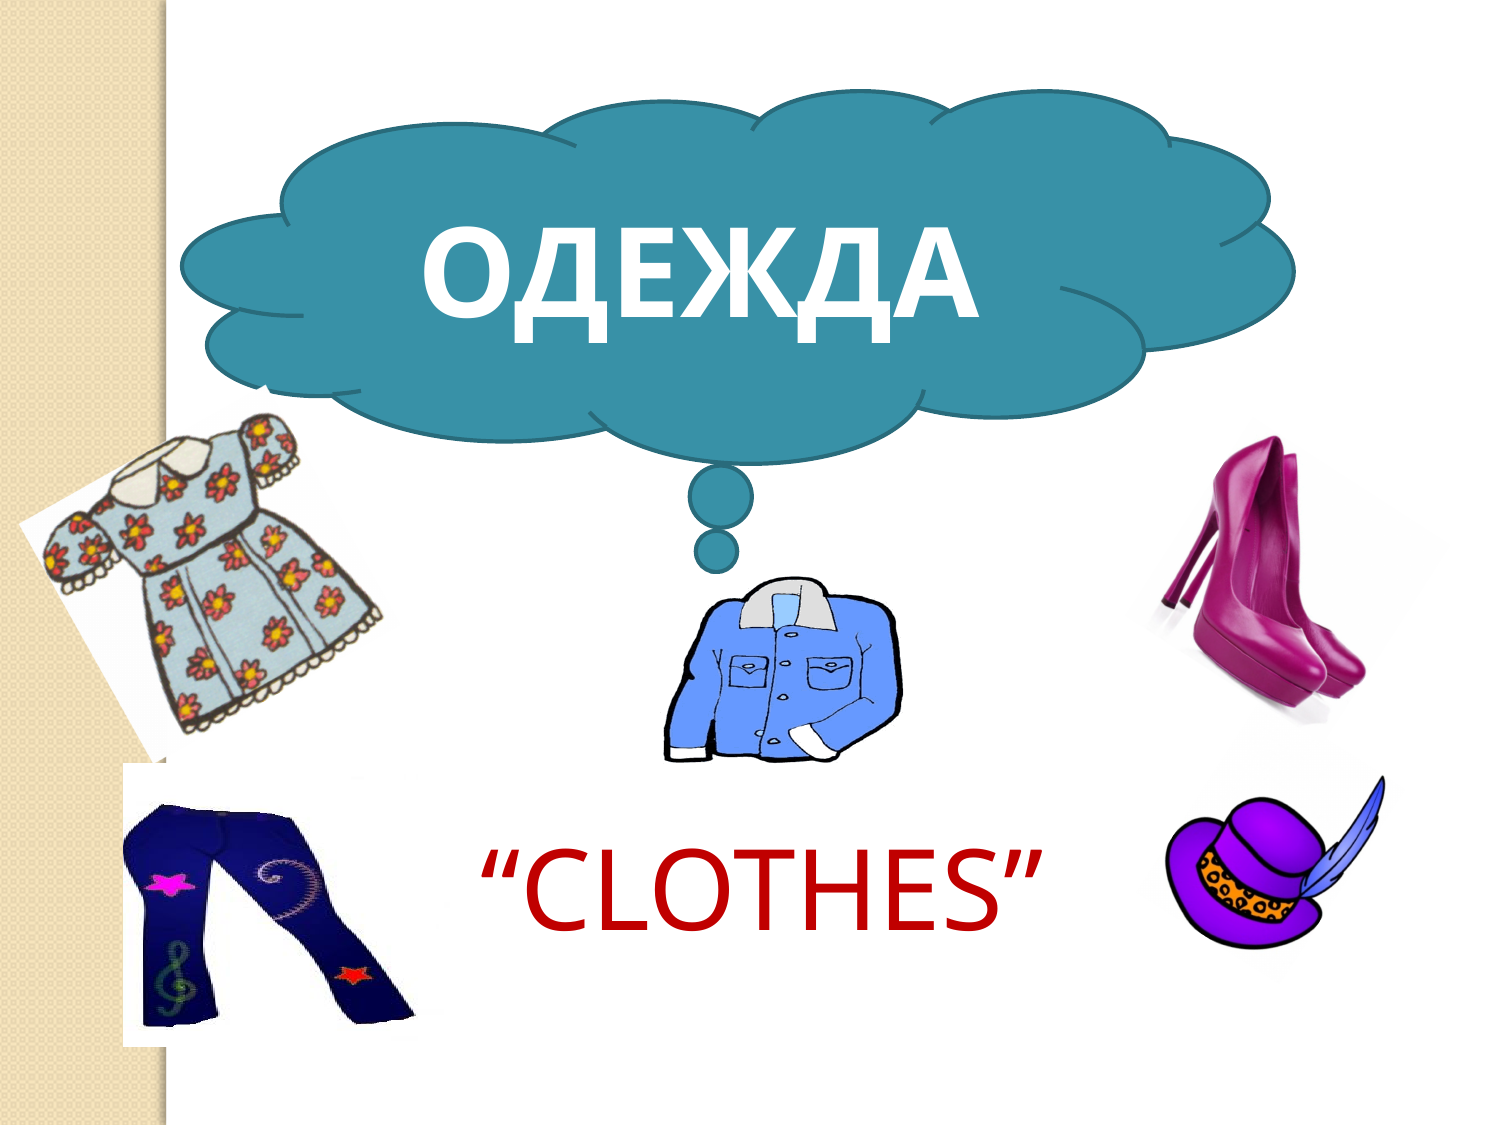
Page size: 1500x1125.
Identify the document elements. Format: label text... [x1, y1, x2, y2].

text_box “CLOTHES” [457, 810, 1179, 961]
picture [660, 573, 904, 764]
text_box ОДЕЖДА [179, 89, 1296, 571]
picture [20, 386, 451, 1048]
picture [1126, 418, 1449, 983]
